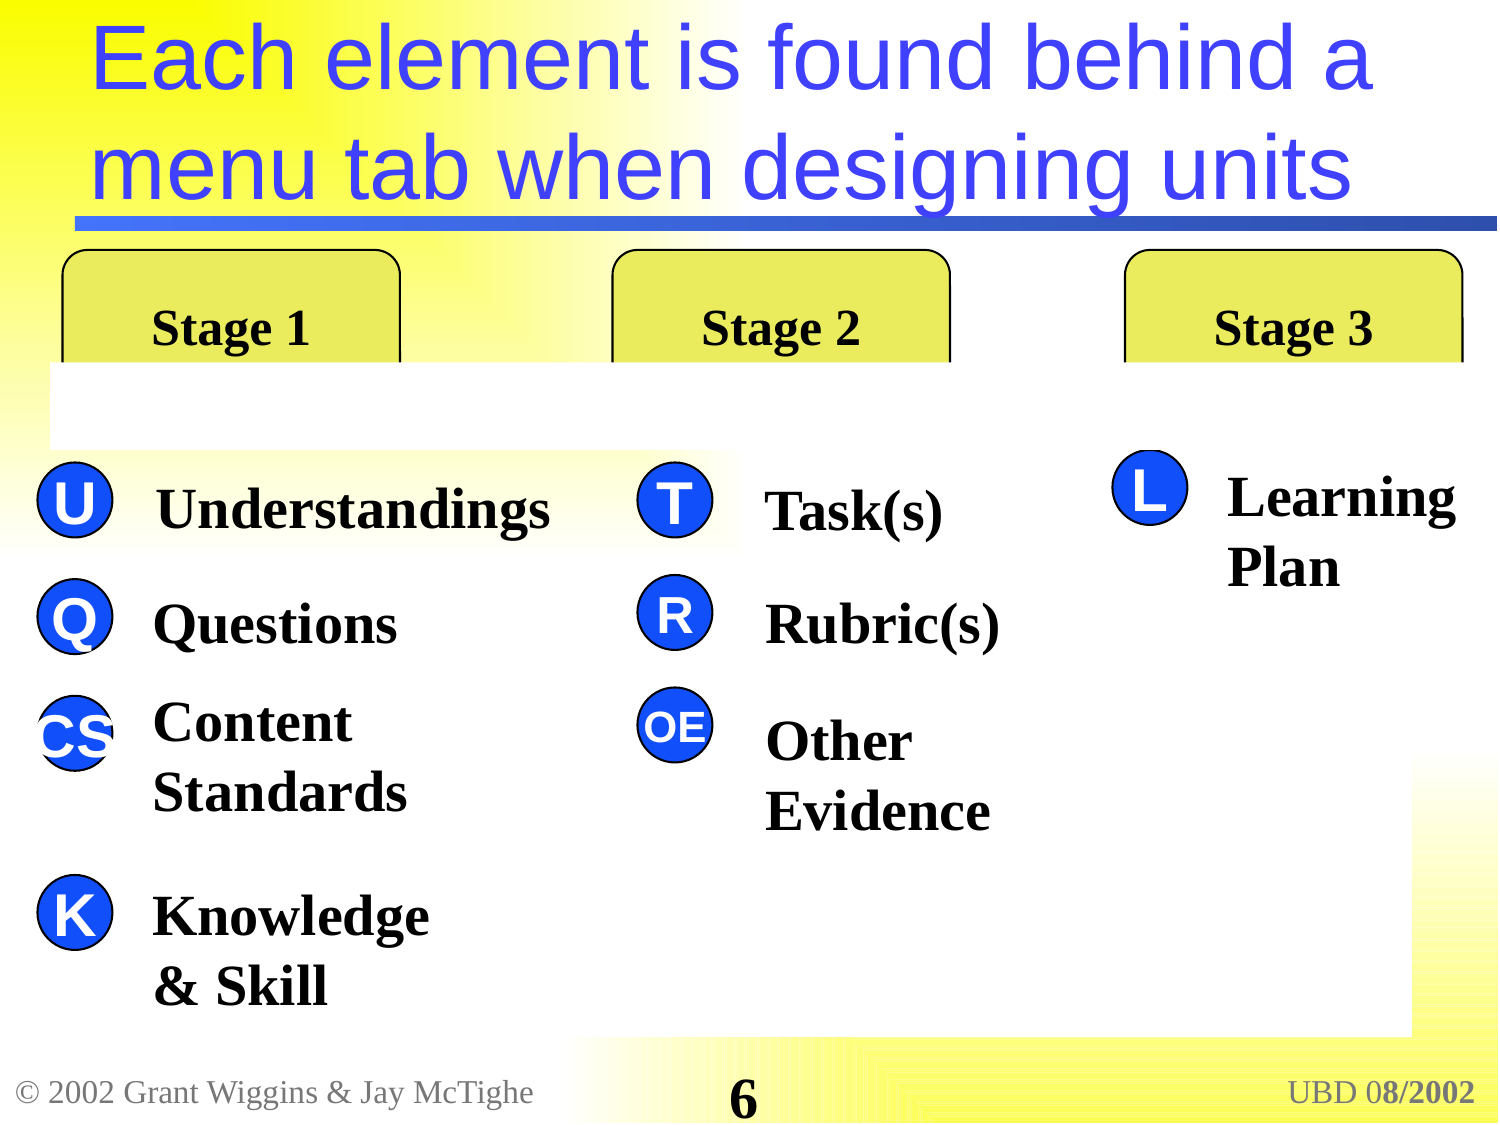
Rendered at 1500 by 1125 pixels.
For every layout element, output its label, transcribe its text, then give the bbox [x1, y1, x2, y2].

text_box Stage 3 [1125, 249, 1463, 362]
text_box Other Evidence [750, 695, 1007, 850]
text_box Questions [137, 577, 414, 663]
text_box Learning Plan [1212, 450, 1475, 605]
text_box Stage 1 [62, 249, 400, 362]
text_box Knowledge & Skill [137, 870, 508, 1025]
text_box OE [637, 687, 713, 763]
text_box [50, 362, 1500, 450]
text_box T [637, 462, 713, 538]
text_box Rubric(s) [750, 577, 1017, 663]
text_box R [637, 574, 713, 650]
text_box K [37, 874, 113, 950]
text_box Stage 2 [612, 249, 951, 362]
text_box Q [37, 579, 113, 655]
text_box U [37, 462, 113, 538]
text_box CS [37, 695, 113, 771]
text_box L [1112, 450, 1188, 525]
text_box Task(s) [750, 464, 960, 550]
text_box Understandings [141, 462, 567, 548]
title Each element is found behind a menu tab when designing units [74, 35, 1488, 226]
text_box Content Standards [137, 675, 424, 830]
